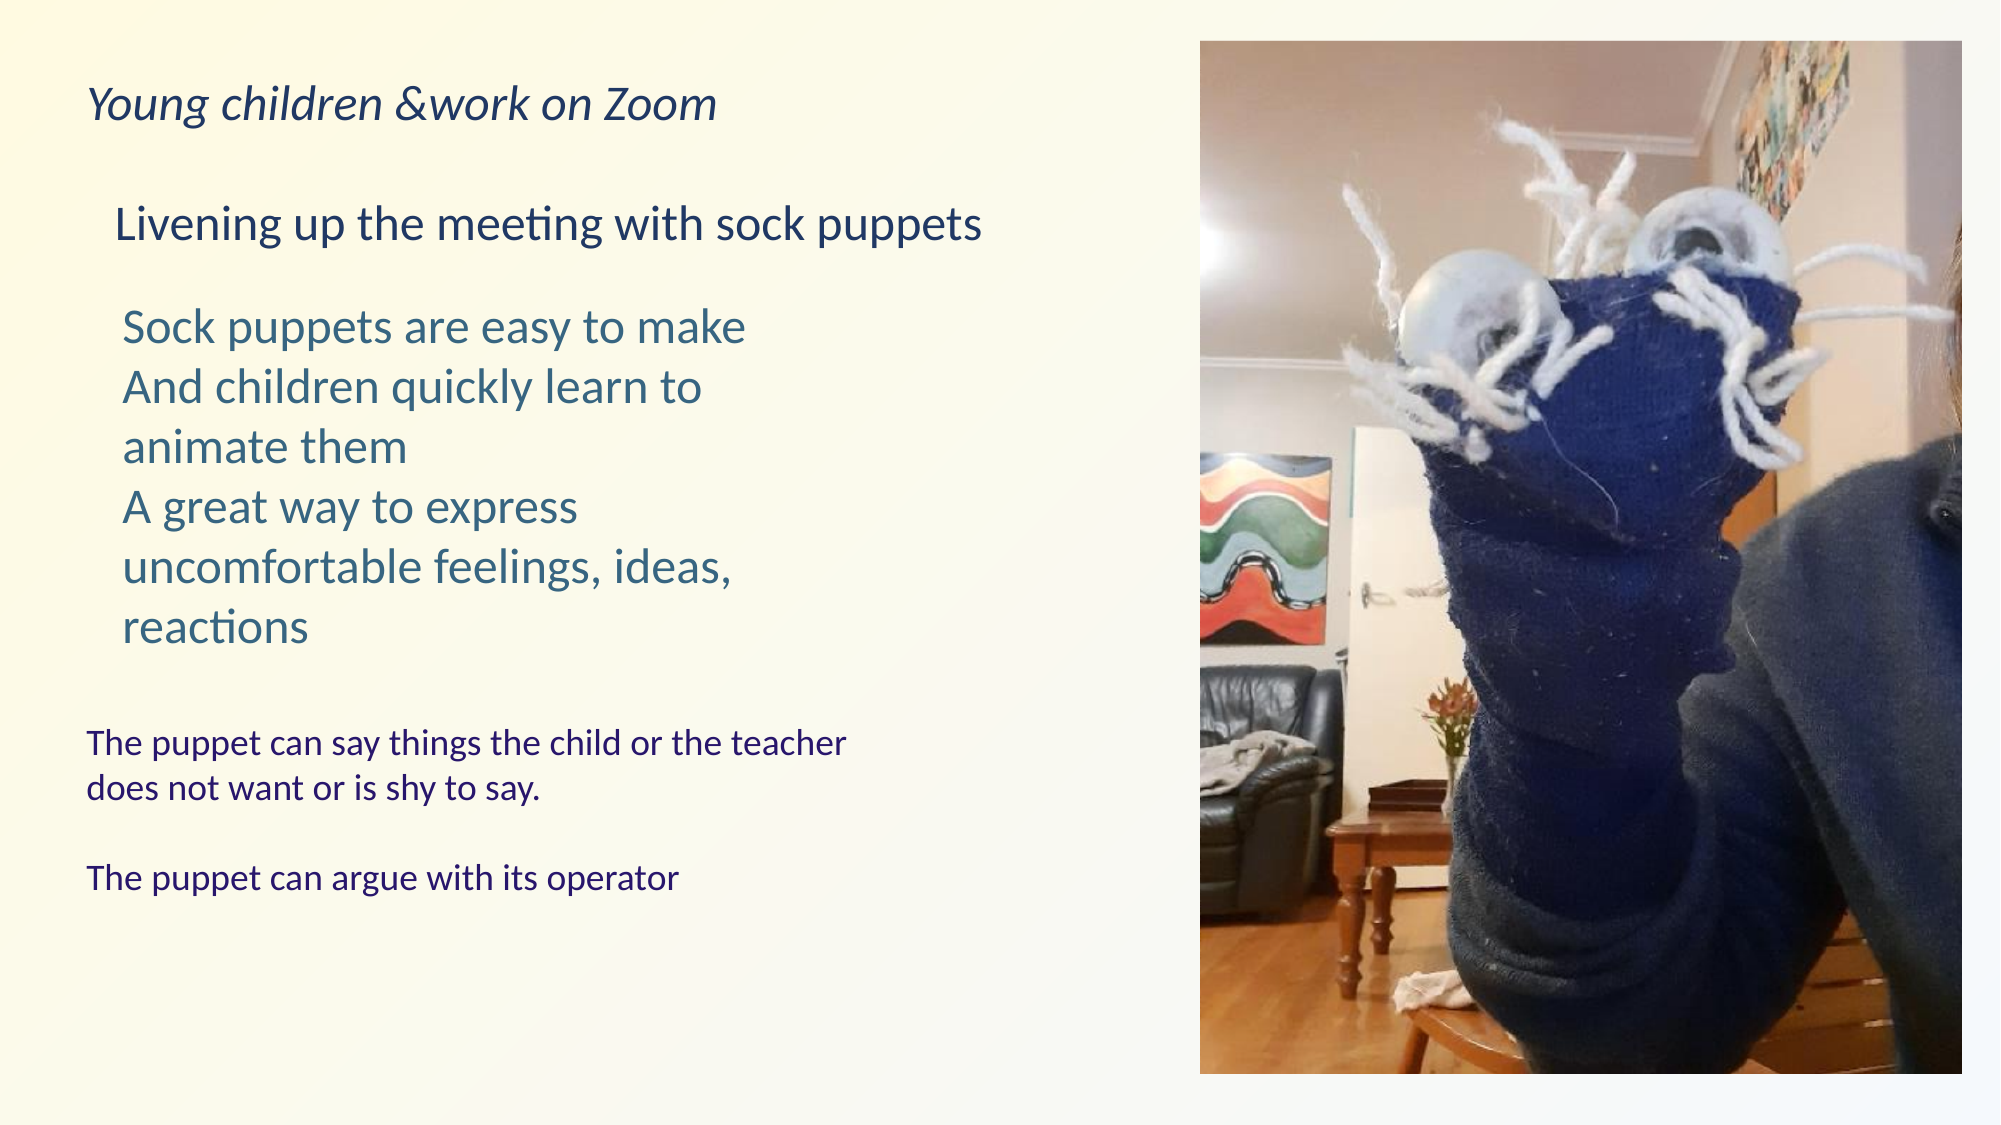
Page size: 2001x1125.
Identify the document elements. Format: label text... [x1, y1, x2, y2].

text_box Sock puppets are easy to make And children quickly learn to animate them A great way to express uncomfortable feelings, ideas, reactions [107, 286, 885, 707]
picture [1063, 42, 2000, 1074]
text_box The puppet can say things the child or the teacher does not want or is shy to say. The puppet can argue with its operator [71, 710, 880, 906]
text_box Young children &work on Zoom Livening up the meeting with sock puppets [71, 63, 1032, 258]
